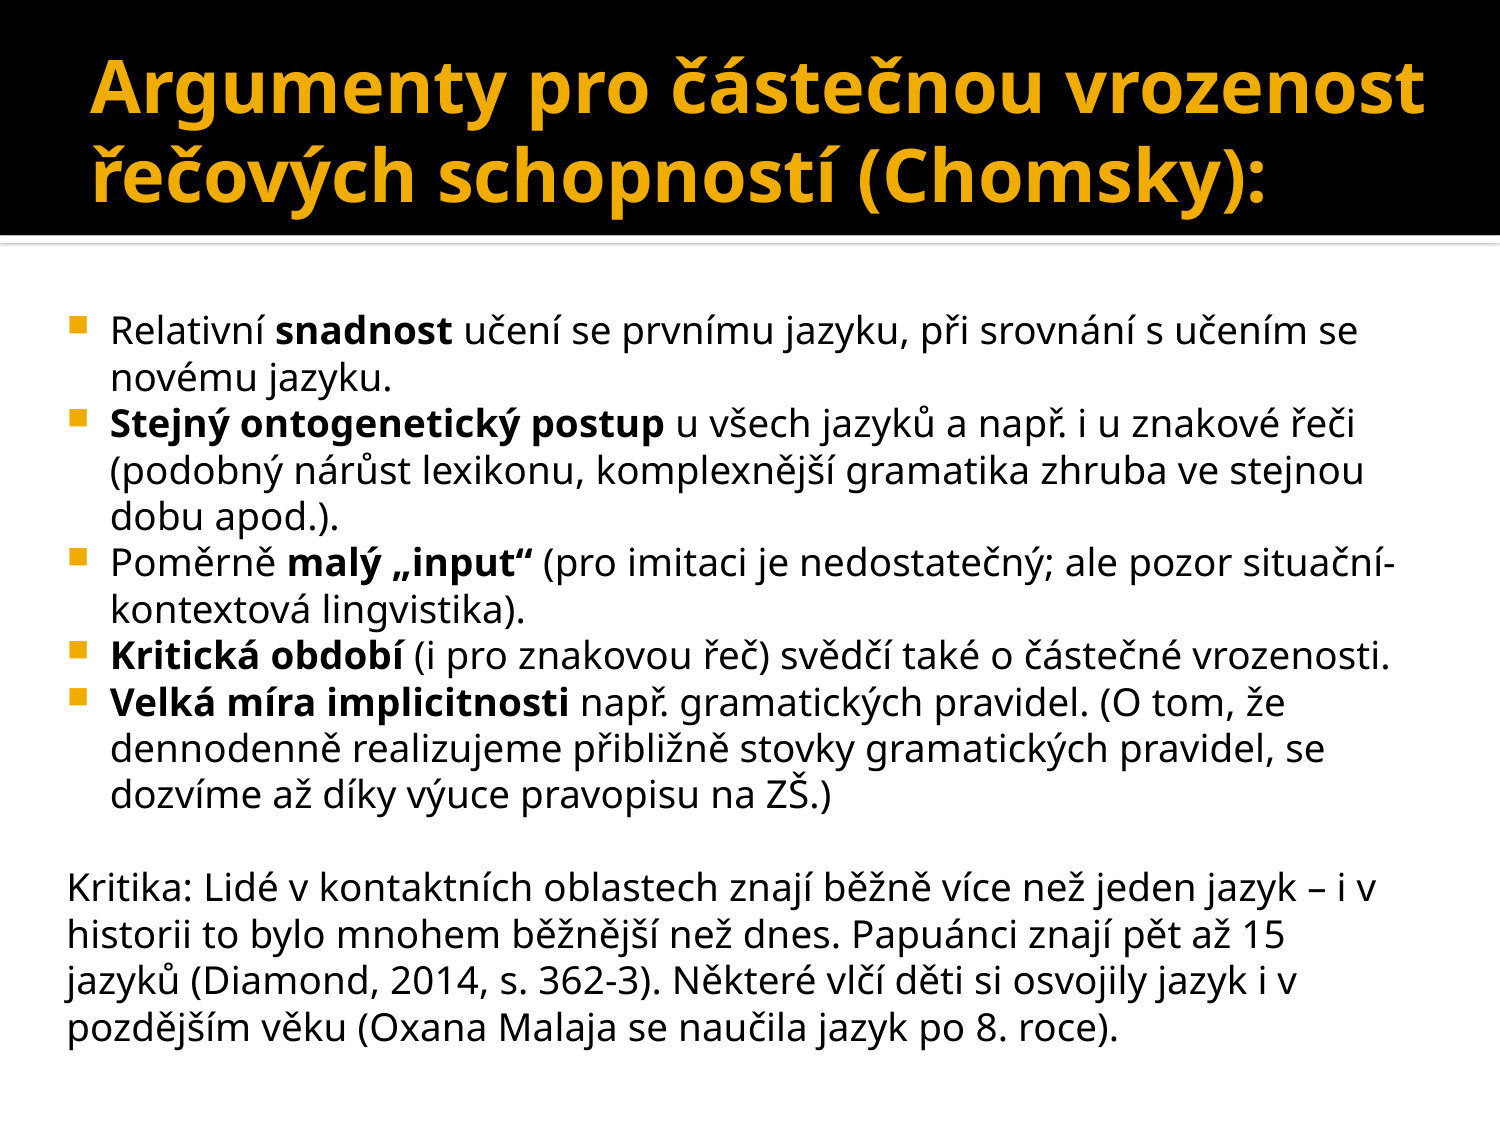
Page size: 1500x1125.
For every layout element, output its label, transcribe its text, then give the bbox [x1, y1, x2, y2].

title Argumenty pro částečnou vrozenost řečových schopností (Chomsky): [75, 25, 1459, 231]
list Relativní snadnost učení se prvnímu jazyku, při srovnání s učením se novému jazyku. Stejný ontogenetický postup u všech jazyků a např. i u znakové řeči (podobný nárůst lexikonu, komplexnější gramatika zhruba ve stejnou dobu apod.). Poměrně malý „input“ (pro imitaci je nedostatečný; ale pozor situační-kontextová lingvistika). Kritická období (i pro znakovou řeč) svědčí také o částečné vrozenosti. Velká míra implicitnosti např. gramatických pravidel. (O tom, že dennodenně realizujeme přibližně stovky gramatických pravidel, se dozvíme až díky výuce pravopisu na ZŠ.) Kritika: Lidé v kontaktních oblastech znají běžně více než jeden jazyk – i v historii to bylo mnohem běžnější než dnes. Papuánci znají pět až 15 jazyků (Diamond, 2014, s. 362-3). Některé vlčí děti si osvojily jazyk i v pozdějším věku (Oxana Malaja se naučila jazyk po 8. roce). [41, 291, 1425, 1083]
